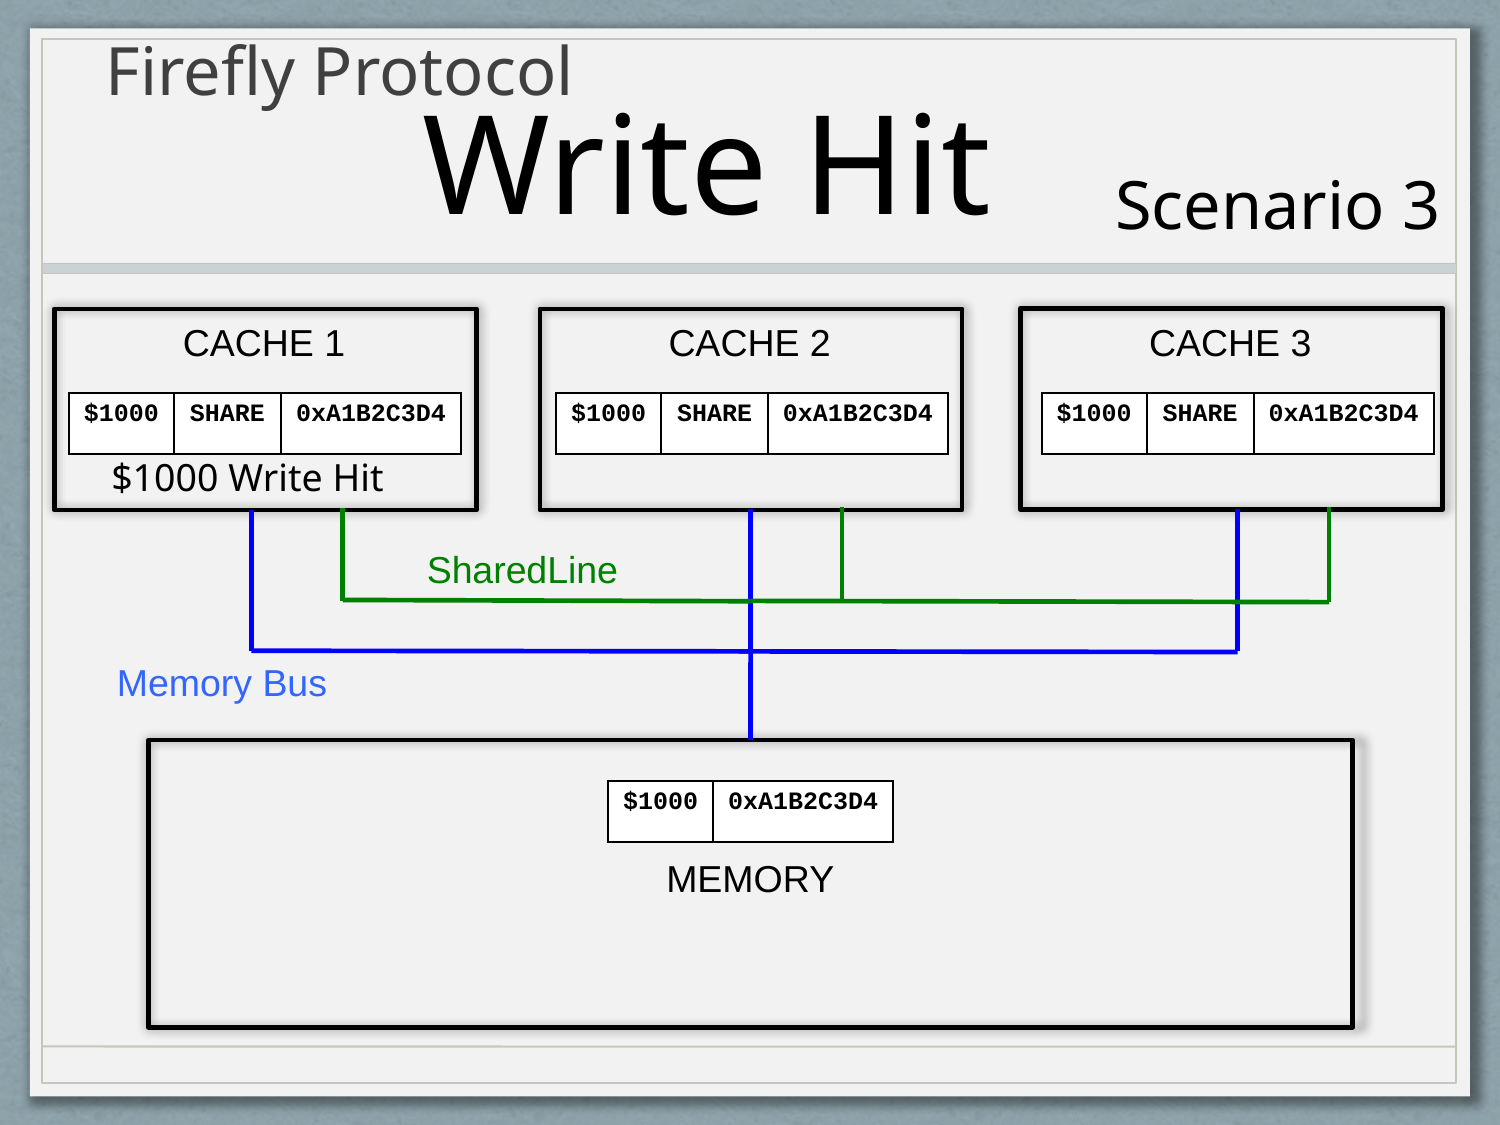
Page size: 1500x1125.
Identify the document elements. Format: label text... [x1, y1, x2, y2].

text_box [539, 308, 963, 511]
table_header 0xA1B2C3D4 [714, 782, 892, 841]
table_header 0xA1B2C3D4 [769, 394, 947, 453]
table_header 0xA1B2C3D4 [1255, 394, 1433, 453]
table_header 0xA1B2C3D4 [282, 394, 460, 453]
text_box CACHE 2 [653, 311, 846, 372]
table_header $1000 [1043, 394, 1146, 453]
text_box [53, 308, 478, 511]
text_box CACHE 1 [168, 311, 361, 372]
table_header SHARE [662, 394, 767, 453]
table_header SHARE [1148, 394, 1253, 453]
text_box [1019, 307, 1444, 510]
text_box $1000 Write Hit [96, 446, 399, 507]
table_header $1000 [609, 782, 712, 841]
text_box MEMORY [651, 847, 850, 908]
text_box SharedLine [412, 538, 633, 592]
table_header SHARE [175, 394, 280, 446]
title Firefly Protocol [0, 4, 680, 135]
text_box CACHE 3 [1134, 311, 1327, 372]
text_box Memory Bus [102, 651, 342, 712]
text_box [147, 739, 1354, 1028]
table_header $1000 [557, 394, 660, 453]
text_box Scenario 3 [1100, 155, 1456, 250]
text_box Write Hit [407, 69, 1007, 250]
table_header $1000 [70, 394, 173, 453]
